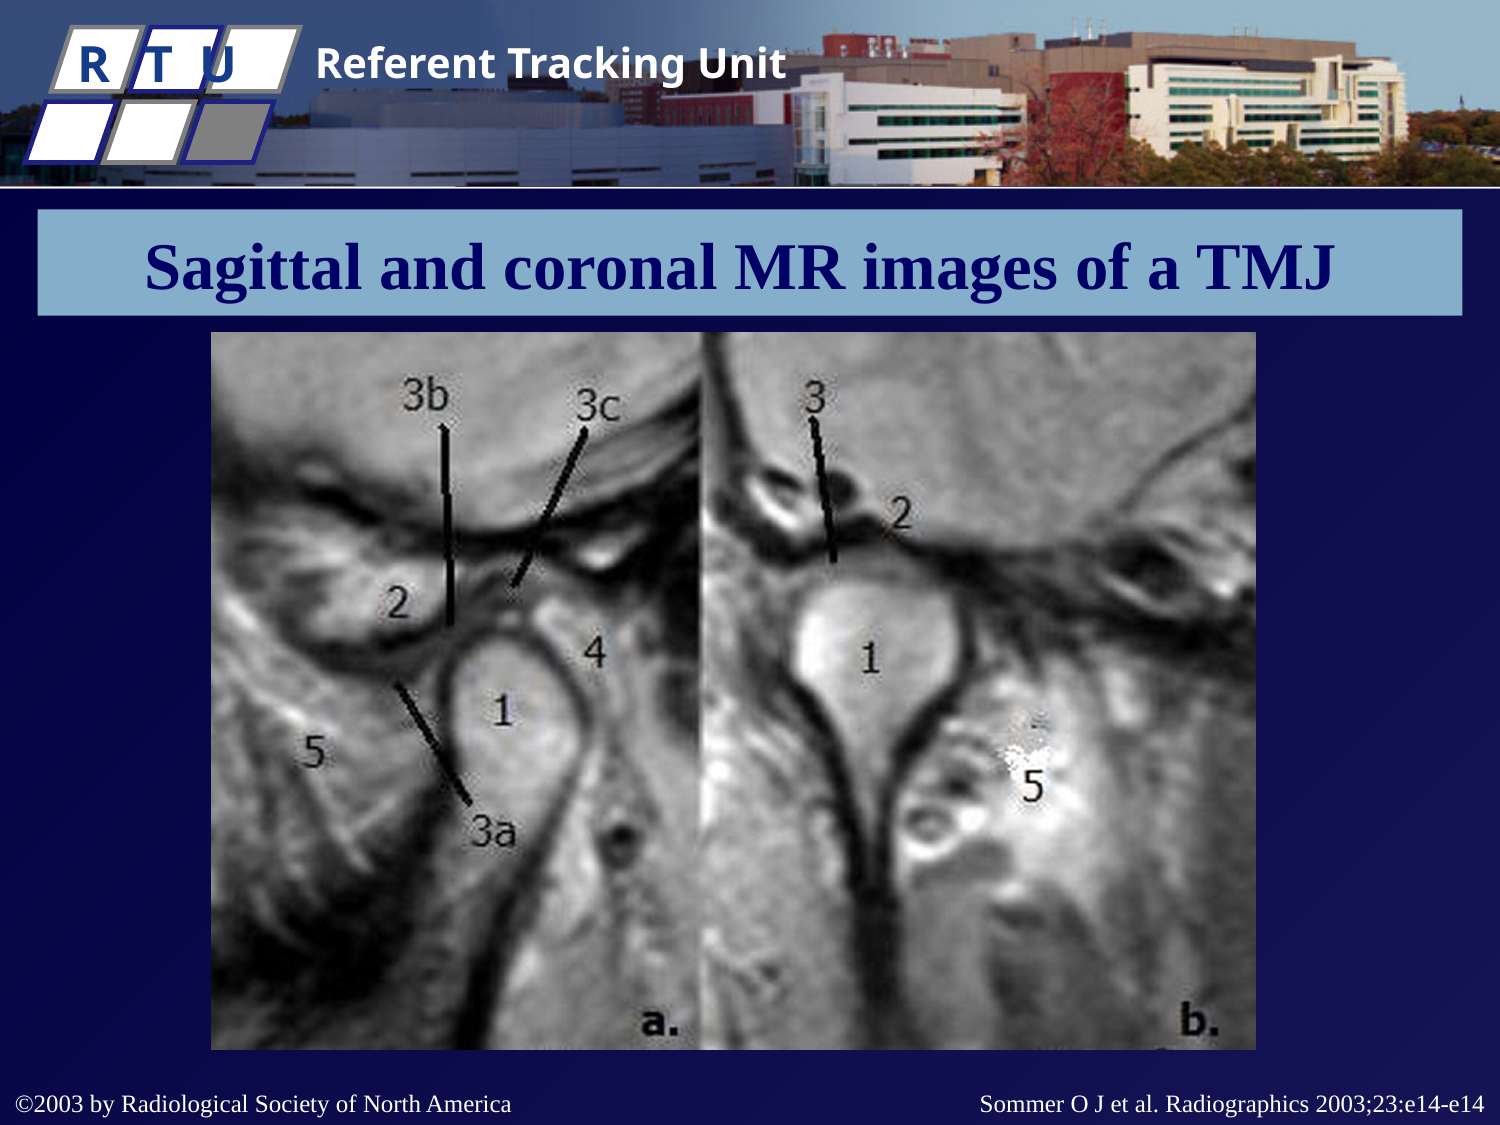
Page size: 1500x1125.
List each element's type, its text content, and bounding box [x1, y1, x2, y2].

title Sagittal and coronal MR images of a TMJ [37, 209, 1463, 316]
picture [0, 0, 1500, 186]
text_box Sommer O J et al. Radiographics 2003;23:e14-e14 [749, 1079, 1500, 1125]
text_box ©2003 by Radiological Society of North America [0, 1079, 536, 1125]
picture [210, 332, 1256, 1050]
